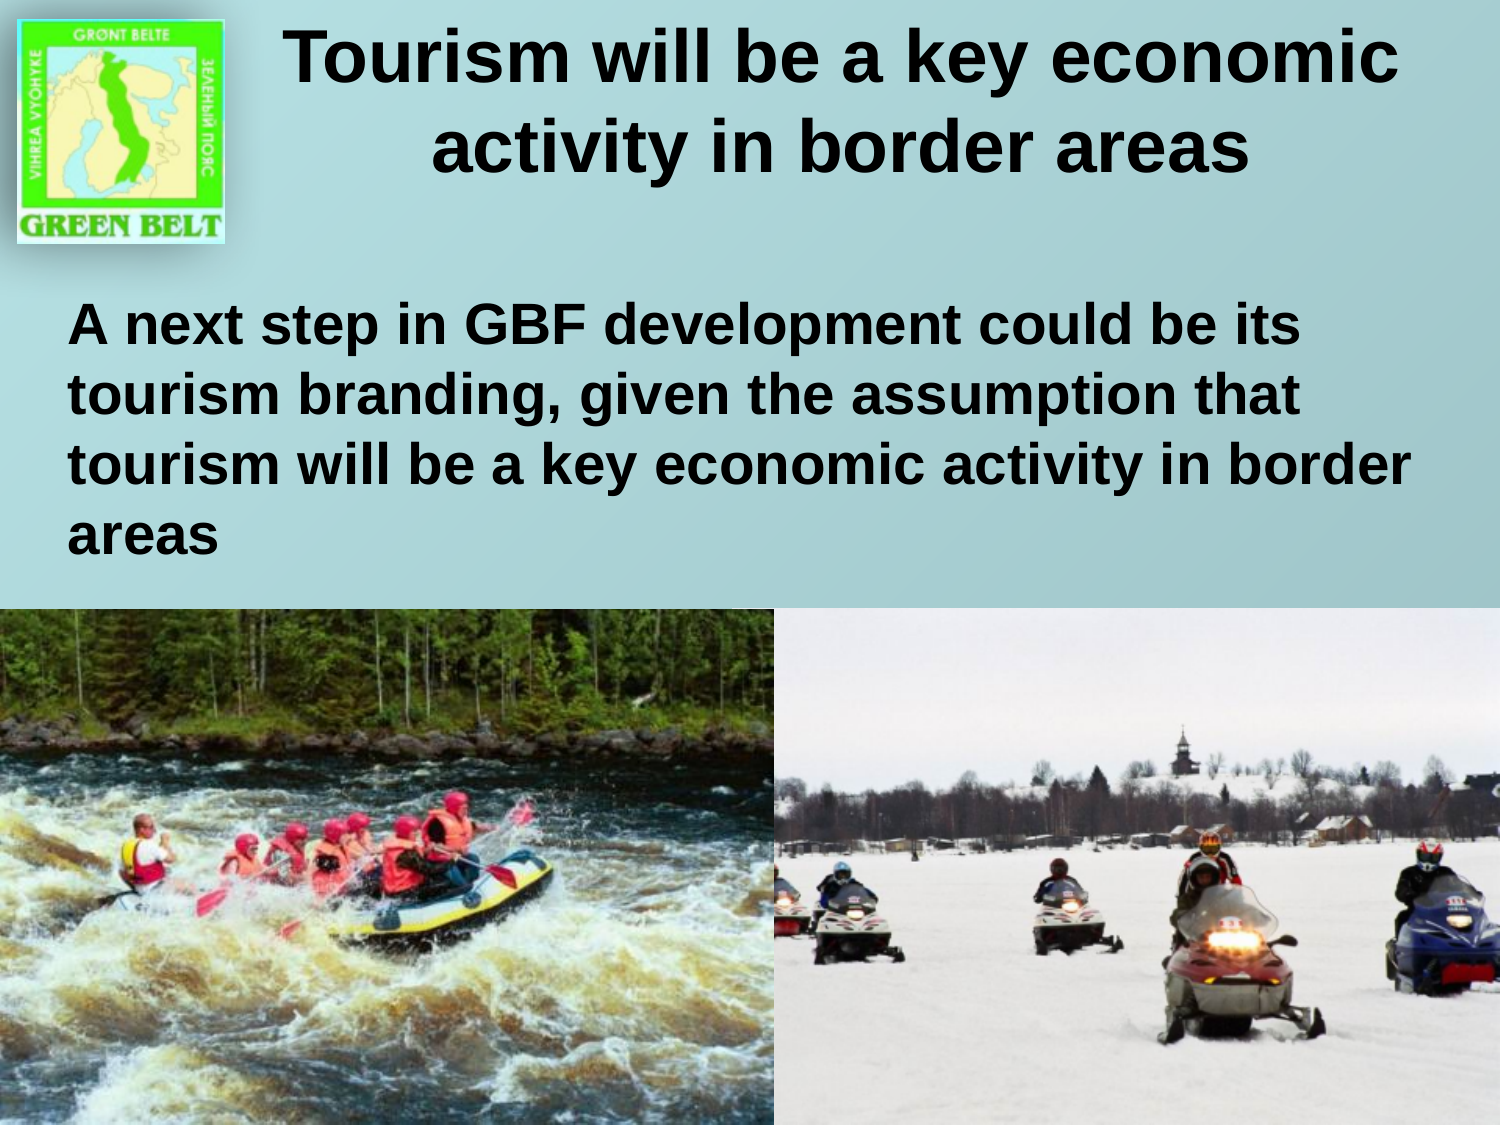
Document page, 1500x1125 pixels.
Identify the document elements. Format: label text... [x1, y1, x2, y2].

text_box Tourism will be a key economic activity in border areas [230, 0, 1500, 195]
picture [17, 18, 225, 244]
text_box A next step in GBF development could be its tourism branding, given the assumption that tourism will be a key economic activity in border areas [53, 278, 1459, 574]
picture [0, 608, 1500, 1125]
